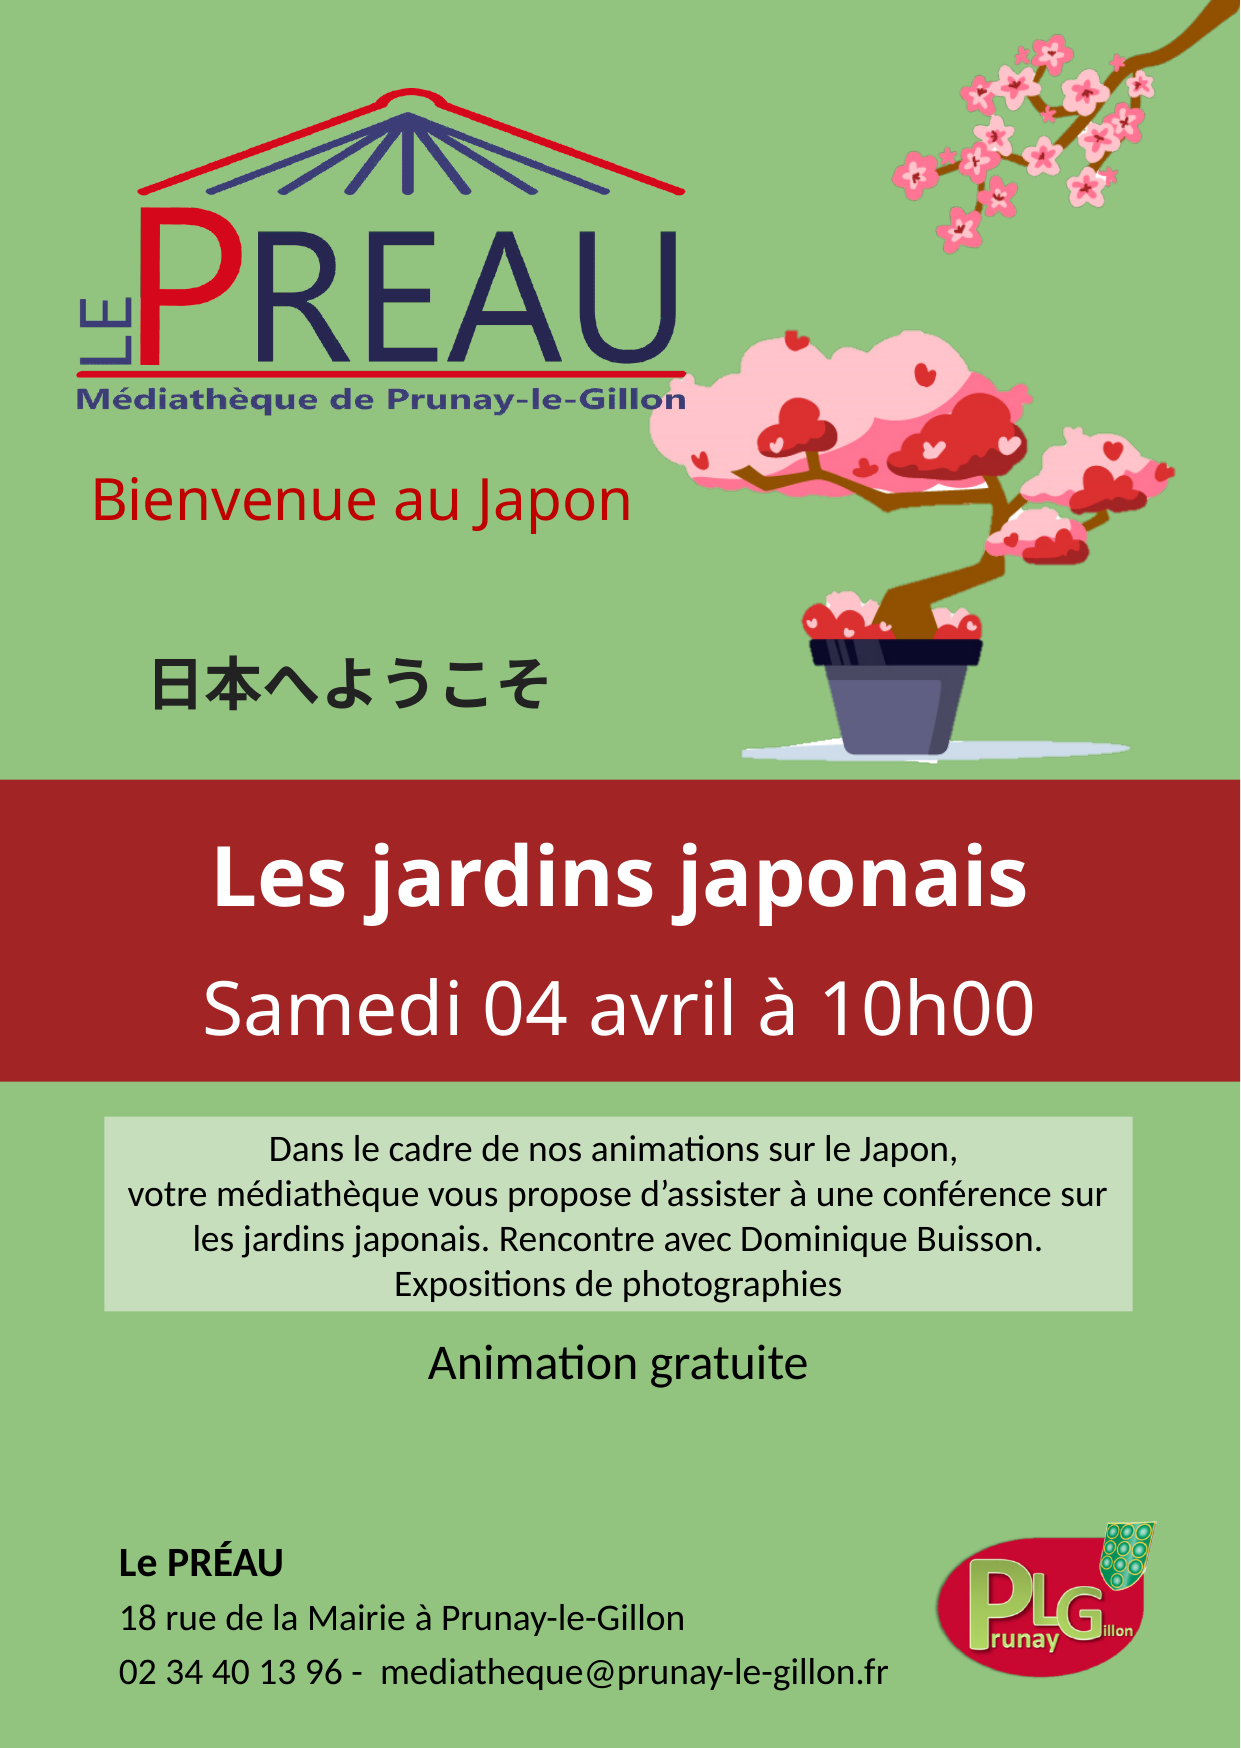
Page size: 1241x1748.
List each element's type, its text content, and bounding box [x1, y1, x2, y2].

text_box Le PRÉAU 18 rue de la Mairie à Prunay-le-Gillon 02 34 40 13 96 - mediatheque@prunay-le-gillon.fr [104, 1518, 1159, 1735]
text_box Samedi 04 avril à 10h00 [0, 953, 1241, 1058]
text_box Les jardins japonais [0, 815, 1241, 931]
text_box Dans le cadre de nos animations sur le Japon, votre médiathèque vous propose d’assister à une conférence sur les jardins japonais. Rencontre avec Dominique Buisson. Expositions de photographies [104, 1116, 1133, 1312]
picture [929, 1518, 1159, 1683]
text_box Animation gratuite [104, 1322, 1133, 1457]
picture [69, 0, 1241, 779]
